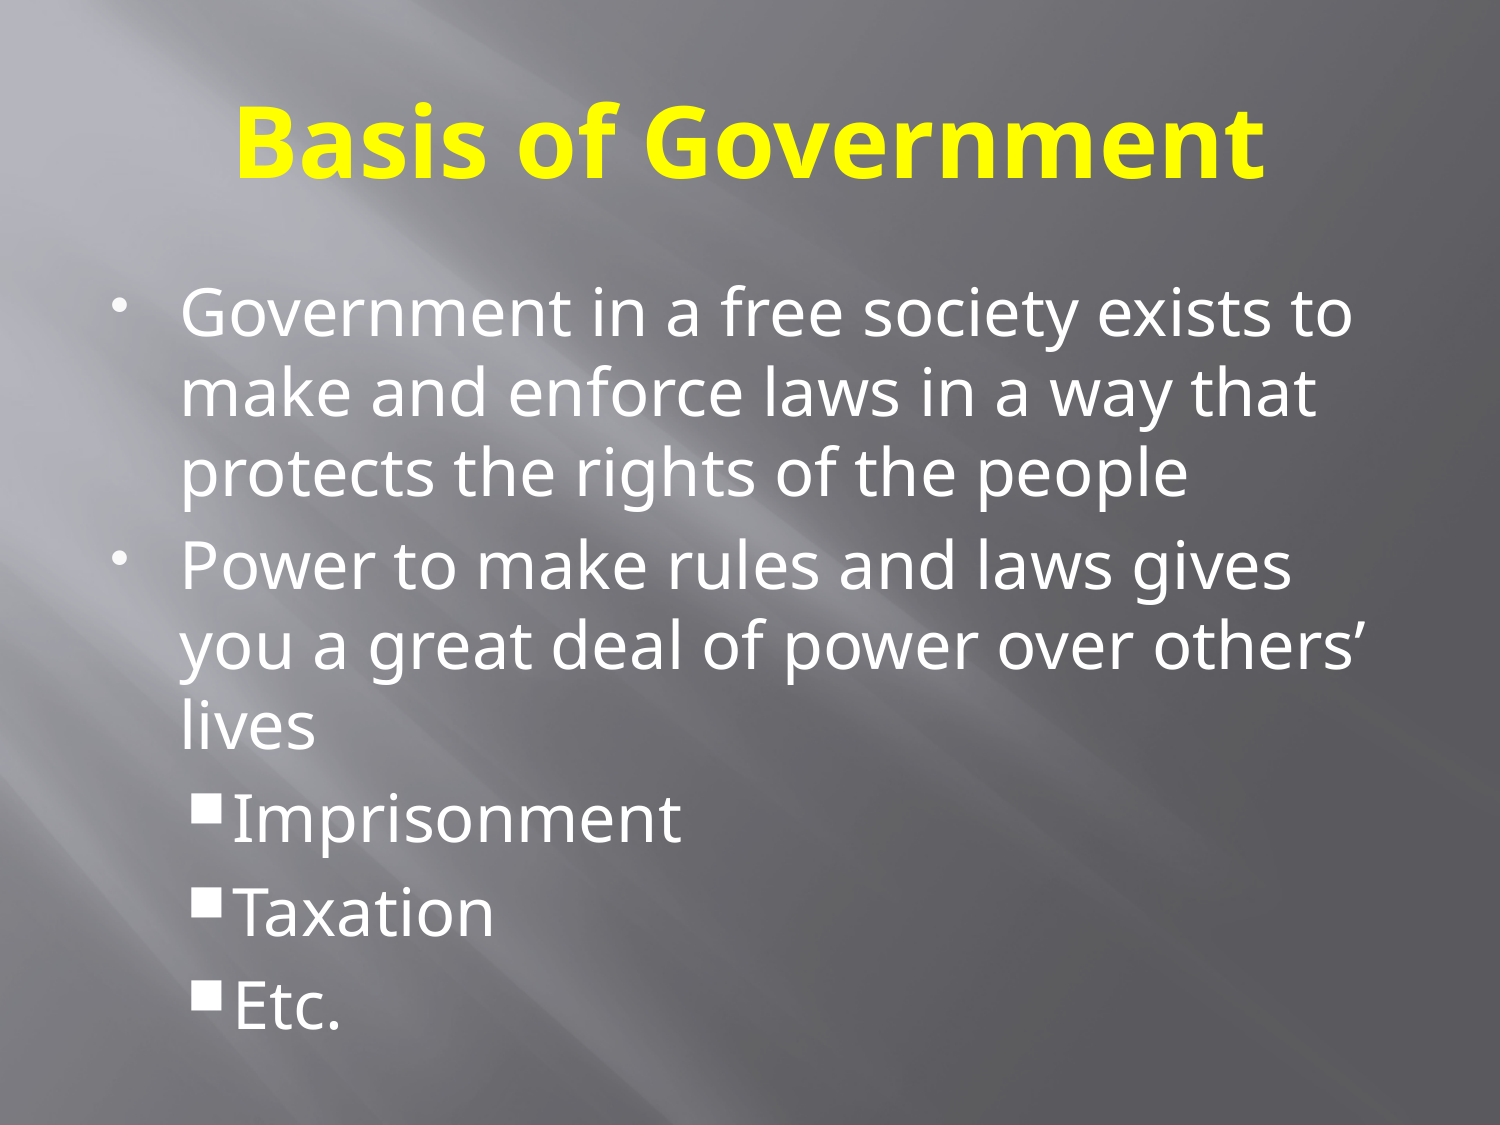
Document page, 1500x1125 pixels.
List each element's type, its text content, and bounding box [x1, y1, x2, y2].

title Basis of Government [75, 45, 1425, 233]
list Government in a free society exists to make and enforce laws in a way that protects the rights of the people Power to make rules and laws gives you a great deal of power over others’ lives Imprisonment Taxation Etc. [75, 262, 1425, 1035]
